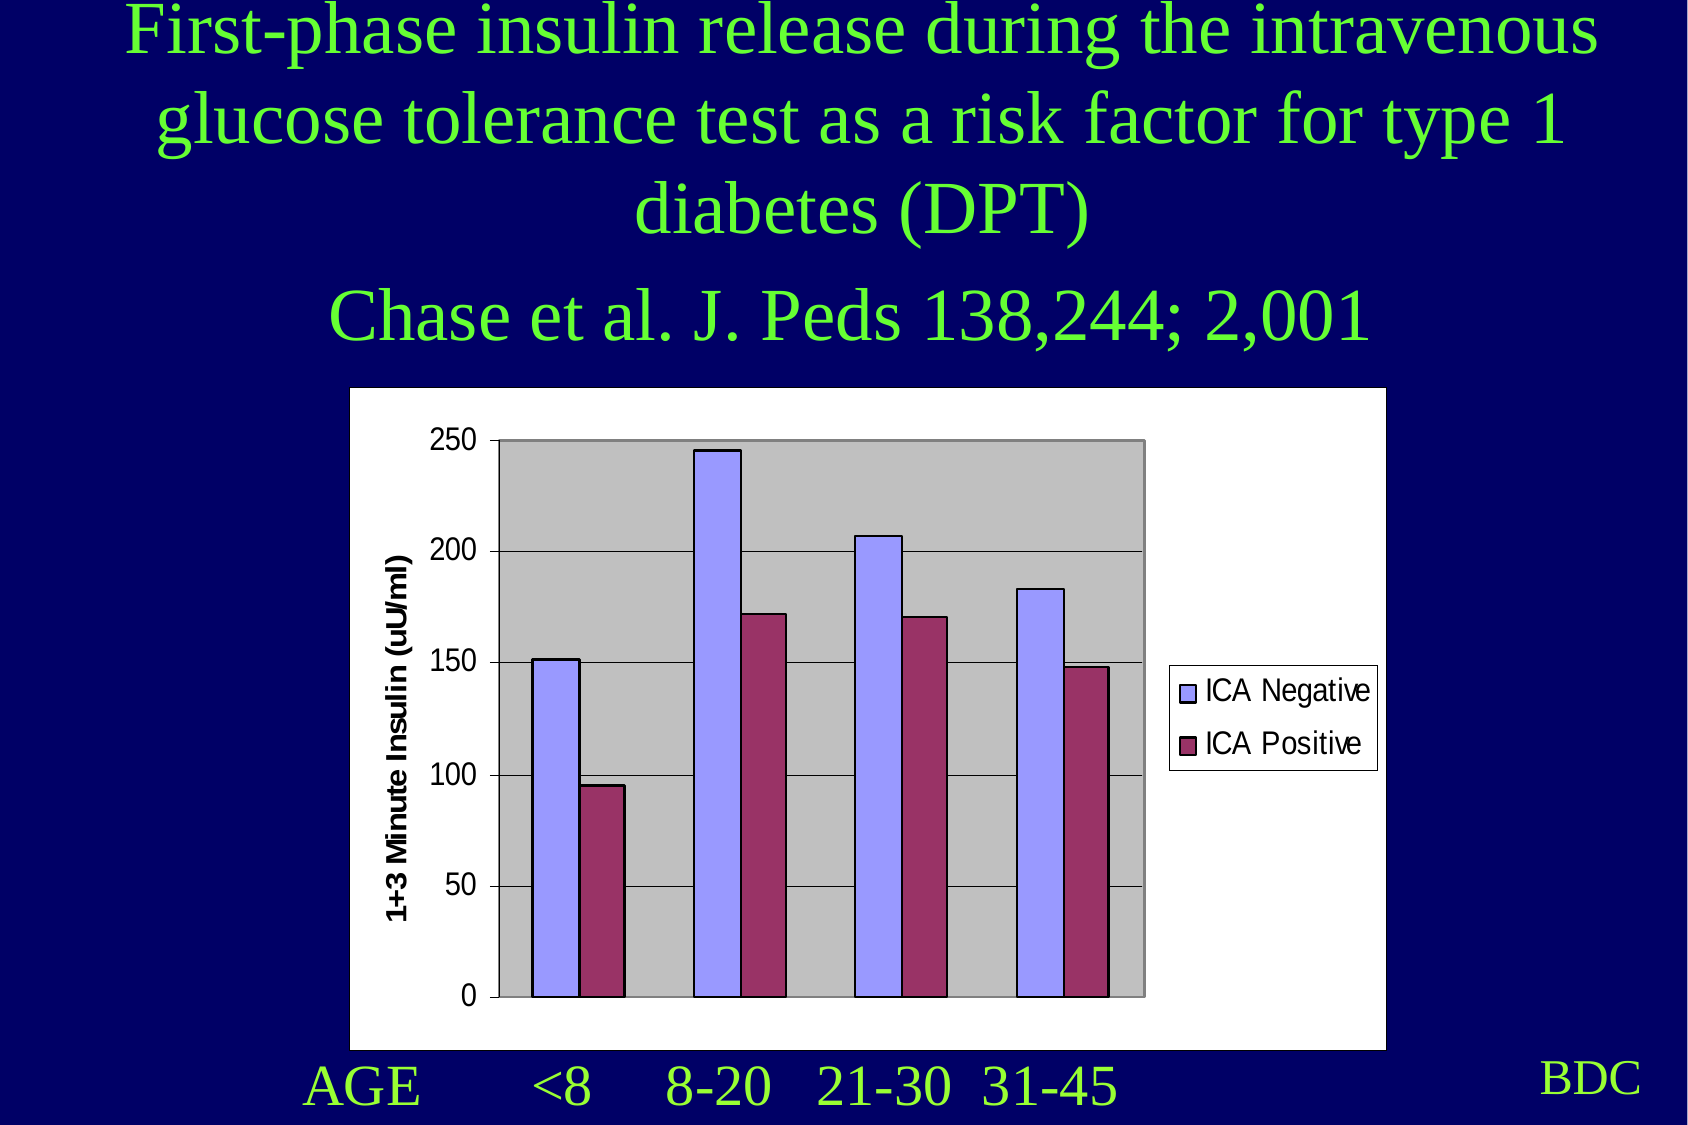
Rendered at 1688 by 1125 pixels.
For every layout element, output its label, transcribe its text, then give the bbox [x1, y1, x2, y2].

text_box AGE [287, 1039, 450, 1125]
text_box <8 8-20 21-30 31-45 [487, 1072, 1350, 1125]
text_box BDC [1524, 1037, 1688, 1113]
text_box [337, 374, 1401, 1063]
title First-phase insulin release during the intravenous glucose tolerance test as a risk factor for type 1 diabetes (DPT) Chase et al. J. Peds 138,244; 2,001 [37, 74, 1688, 263]
